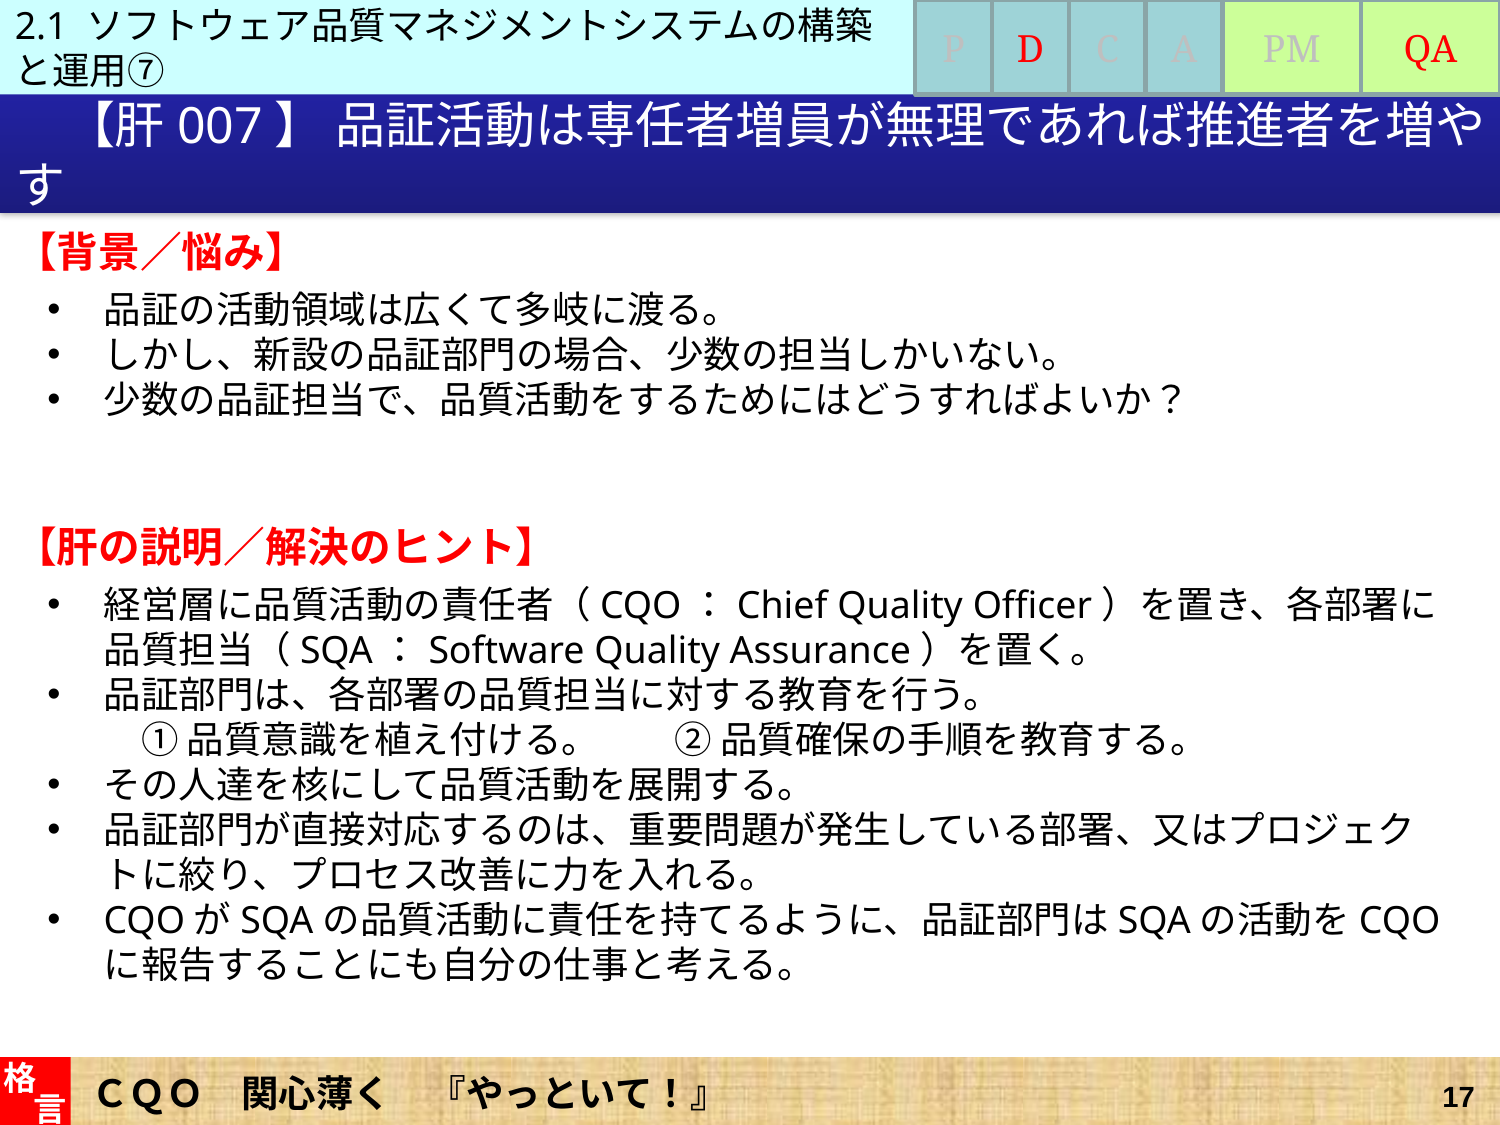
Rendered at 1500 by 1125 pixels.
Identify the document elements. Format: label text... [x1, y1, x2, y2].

text_box 【肝の説明／解決のヒント】 経営層に品質活動の責任者（CQO：Chief Quality Officer）を置き、各部署に品質担当（SQA：Software Quality Assurance）を置く。 品証部門は、各部署の品質担当に対する教育を行う。 ① 品質意識を植え付ける。 ② 品質確保の手順を教育する。 その人達を核にして品質活動を展開する。 品証部門が直接対応するのは、重要問題が発生している部署、又はプロジェクトに絞り、プロセス改善に力を入れる。 CQOがSQAの品質活動に責任を持てるように、品証部門はSQAの活動をCQOに報告することにも自分の仕事と考える。 [0, 513, 1500, 1057]
slide_number 17 [1139, 1070, 1490, 1115]
title 【肝007】 品証活動は専任者増員が無理であれば推進者を増やす [0, 95, 1500, 213]
text_box ＣＱＯ 関心薄く 『やっといて！』 [72, 1057, 1500, 1125]
text_box 2.1 ソフトウェア品質マネジメントシステムの構築と運用⑦ [0, 0, 912, 95]
list 【背景／悩み】 品証の活動領域は広くて多岐に渡る。 しかし、新設の品証部門の場合、少数の担当しかいない。 少数の品証担当で、品質活動をするためにはどうすればよいか？ [0, 218, 1500, 513]
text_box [915, 0, 1500, 95]
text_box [0, 1056, 72, 1125]
